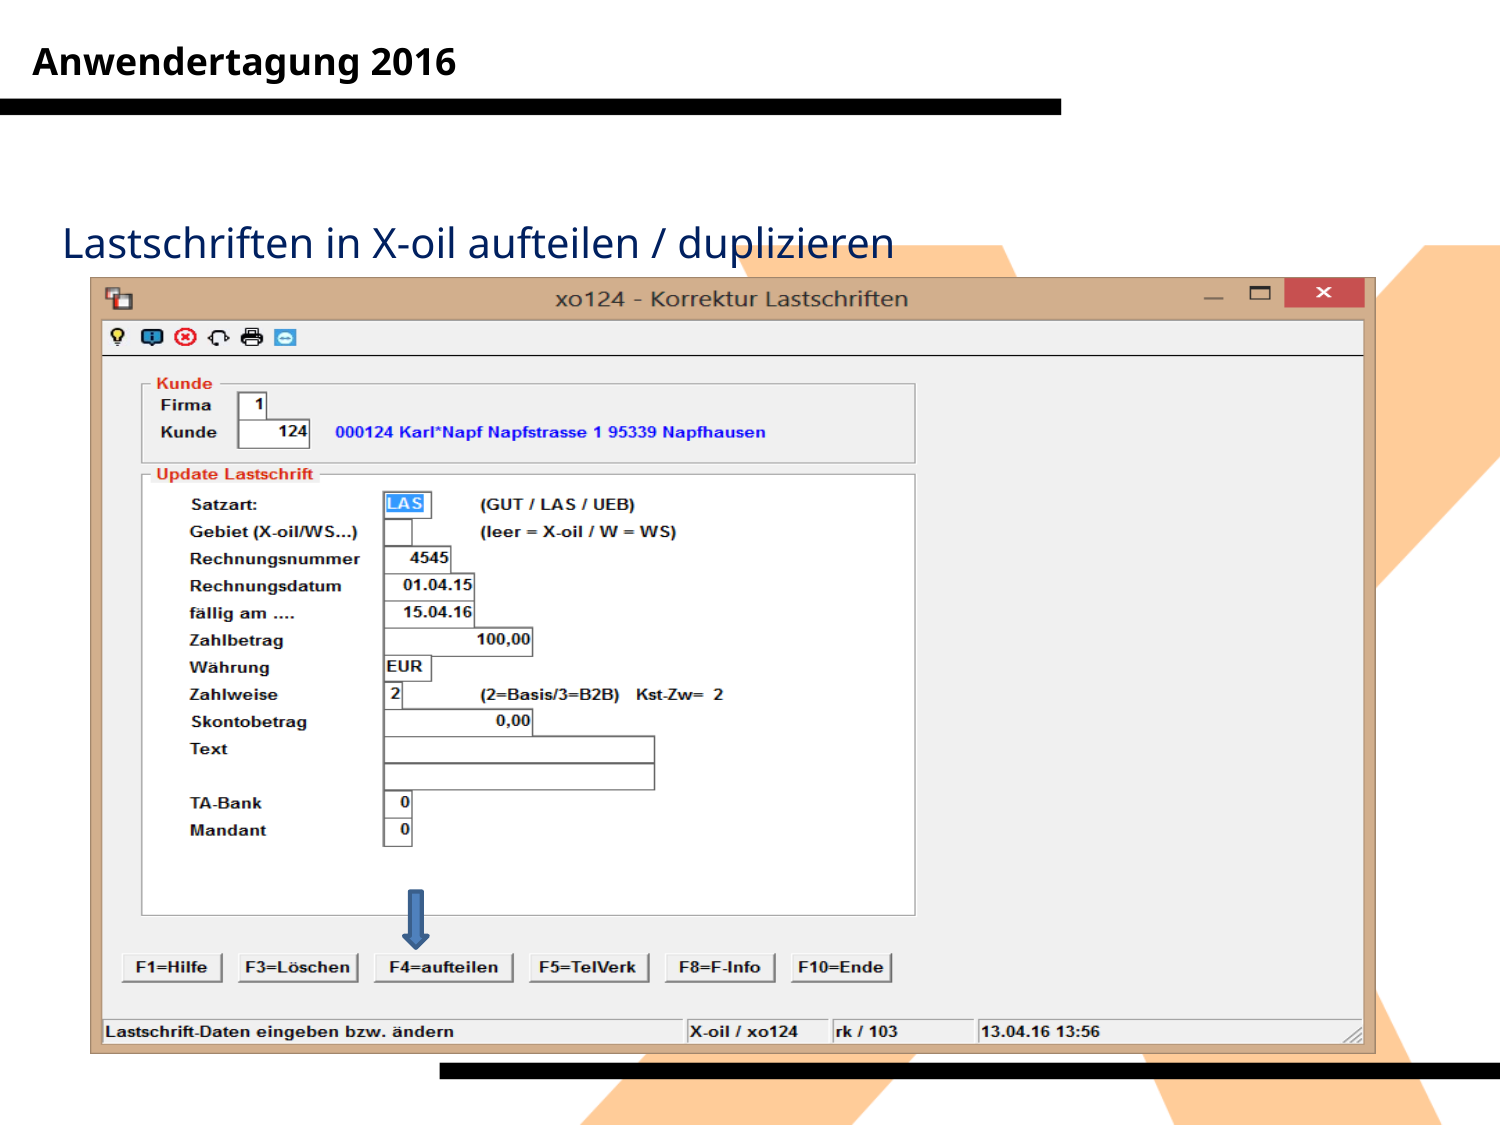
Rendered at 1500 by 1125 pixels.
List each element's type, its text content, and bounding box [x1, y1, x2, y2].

text_box Anwendertagung 2016 [17, 30, 1483, 136]
text_box Lastschriften in X-oil aufteilen / duplizieren [47, 209, 1500, 545]
picture [0, 0, 1500, 1125]
